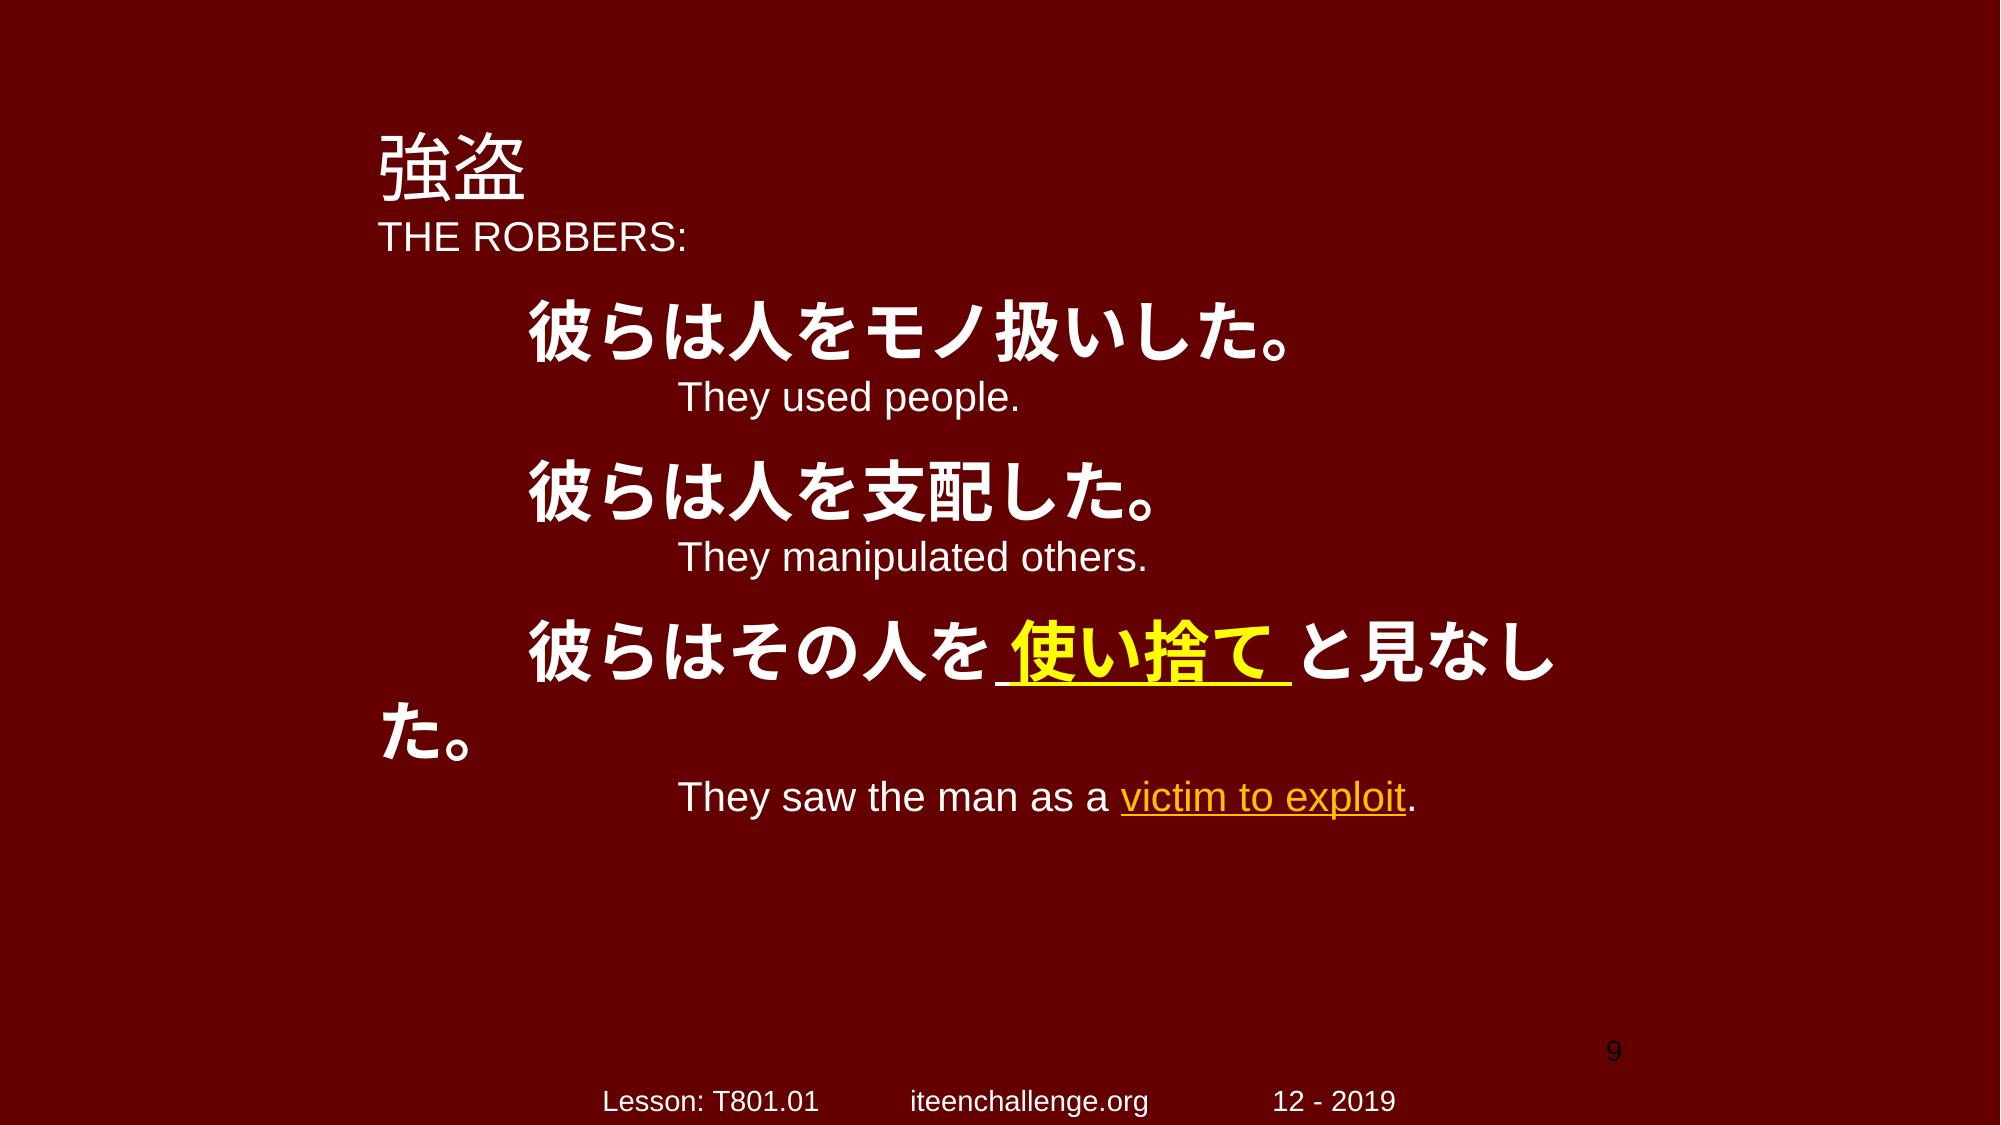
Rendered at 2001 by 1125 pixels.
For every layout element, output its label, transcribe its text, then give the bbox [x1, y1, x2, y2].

slide_number 9 [1324, 1024, 1638, 1101]
list 強盗 THE ROBBERS: 彼らは人をモノ扱いした。 They used people. 彼らは人を支配した。 They manipulated others. 彼らはその人を 使い捨て と見なした。 They saw the man as a victim to exploit. [362, 112, 1638, 1025]
footer Lesson: T801.01 iteenchallenge.org 12 - 2019 [574, 1074, 1426, 1125]
